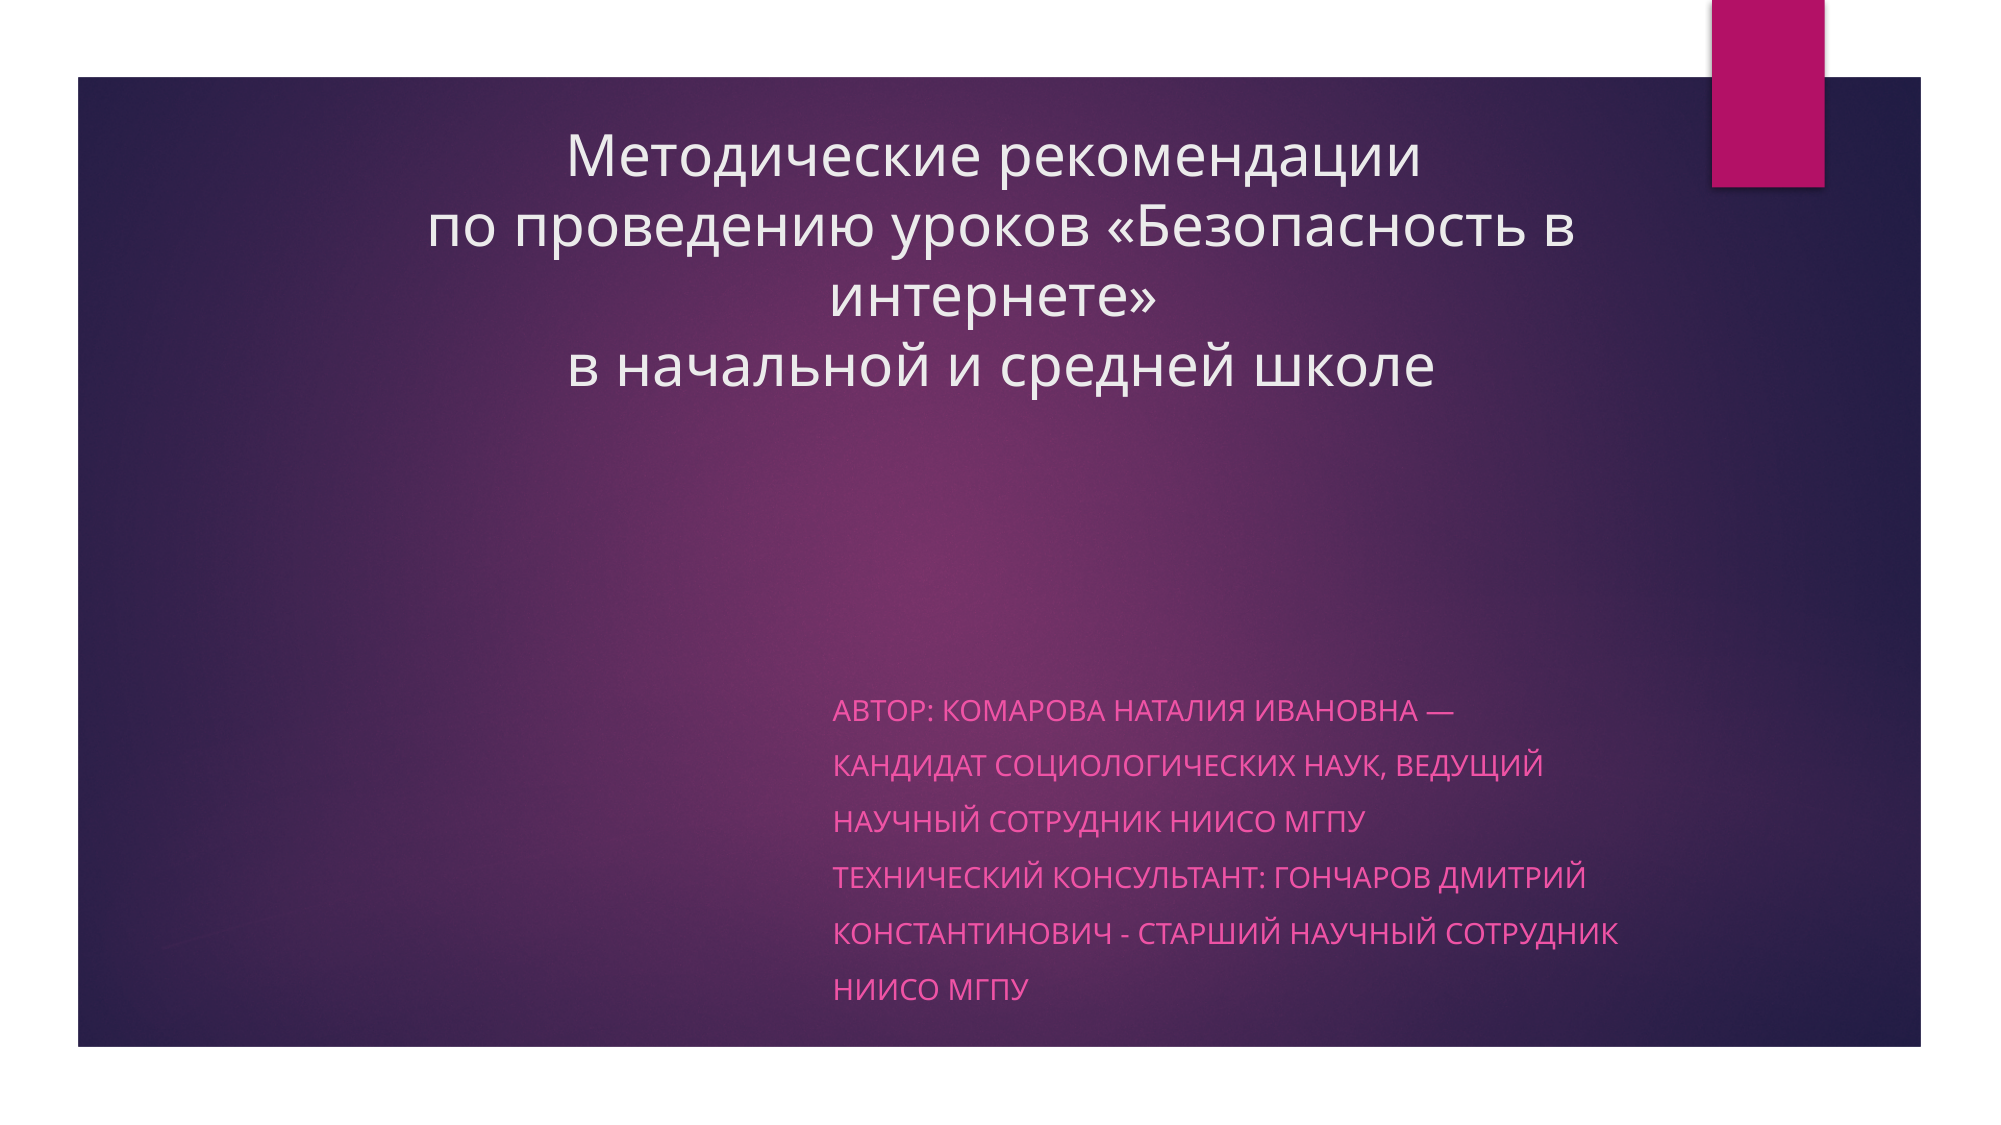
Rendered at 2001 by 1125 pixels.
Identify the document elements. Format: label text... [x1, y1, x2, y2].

subtitle Автор: Комарова Наталия Ивановна — кандидат социологических наук, ведущий научный сотрудник НИИСО МГПУ Технический консультант: Гончаров Дмитрий Константинович - старший научный сотрудник НИИСО МГПУ [817, 684, 1905, 1016]
title Методические рекомендации по проведению уроков «Безопасность в интернете» в начальной и средней школе [365, 100, 1638, 406]
